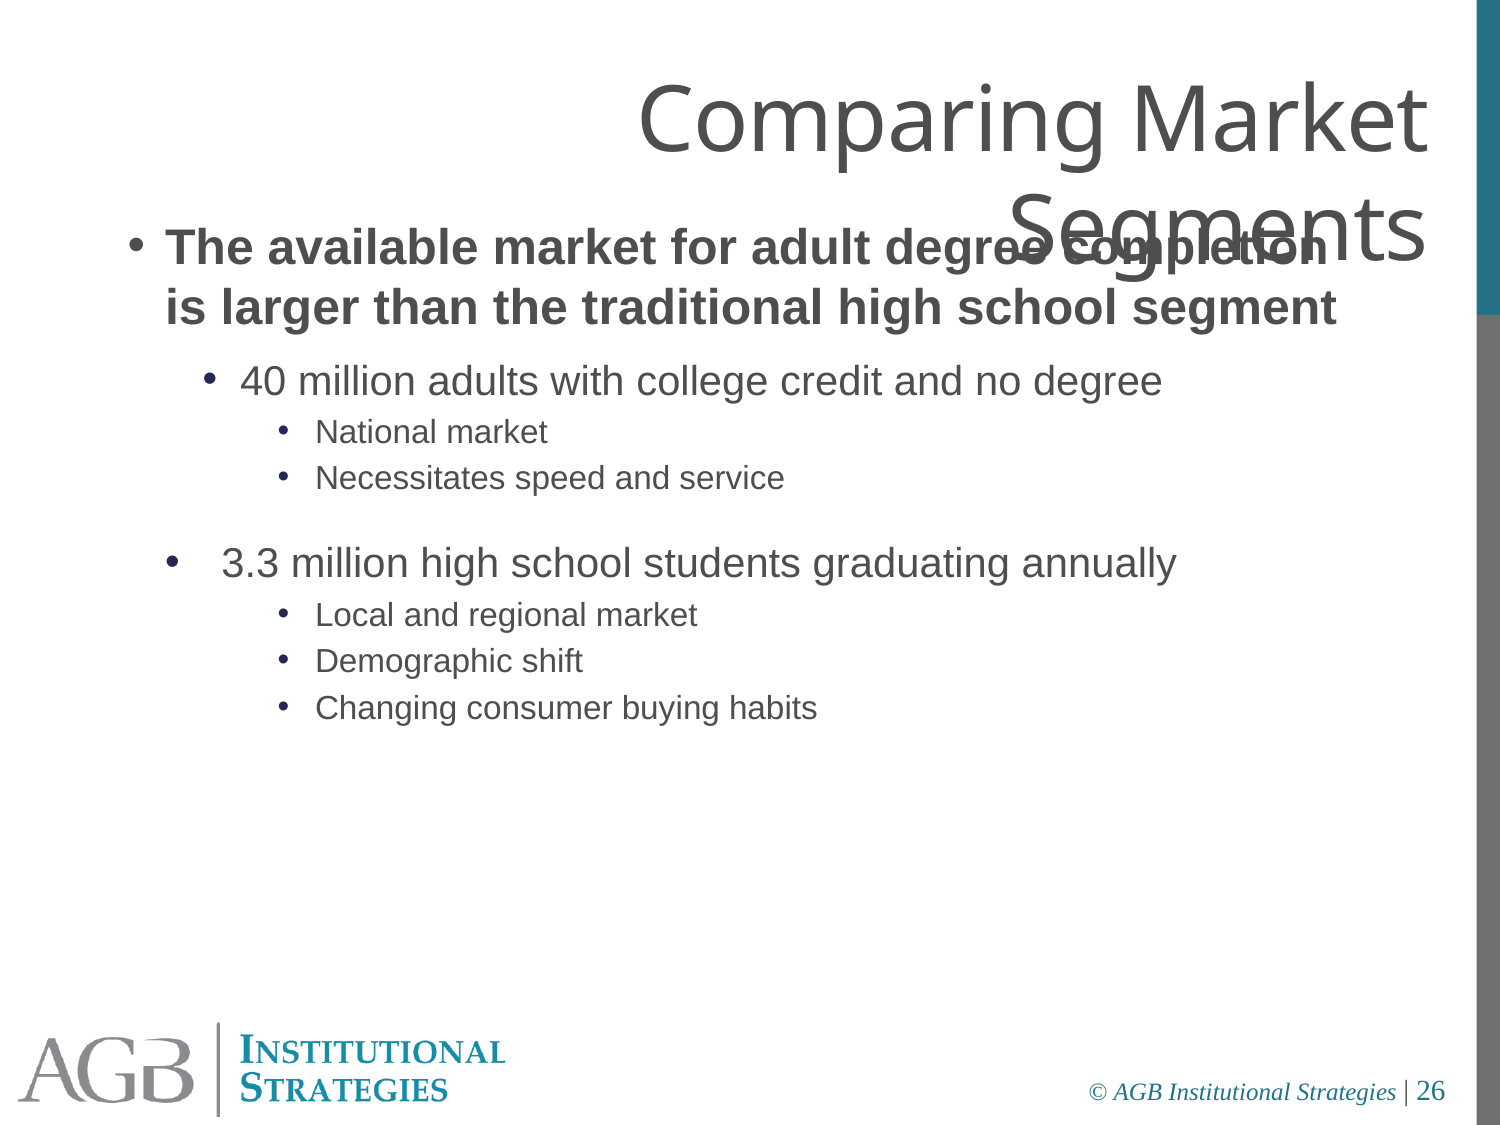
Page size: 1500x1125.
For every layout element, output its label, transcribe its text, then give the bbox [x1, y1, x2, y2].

slide_number © AGB Institutional Strategies | 26 [1073, 1059, 1477, 1119]
text_box Comparing Market Segments [226, 51, 1444, 295]
subtitle The available market for adult degree completion is larger than the traditional high school segment 40 million adults with college credit and no degree National market Necessitates speed and service 3.3 million high school students graduating annually Local and regional market Demographic shift Changing consumer buying habits [112, 206, 1388, 919]
